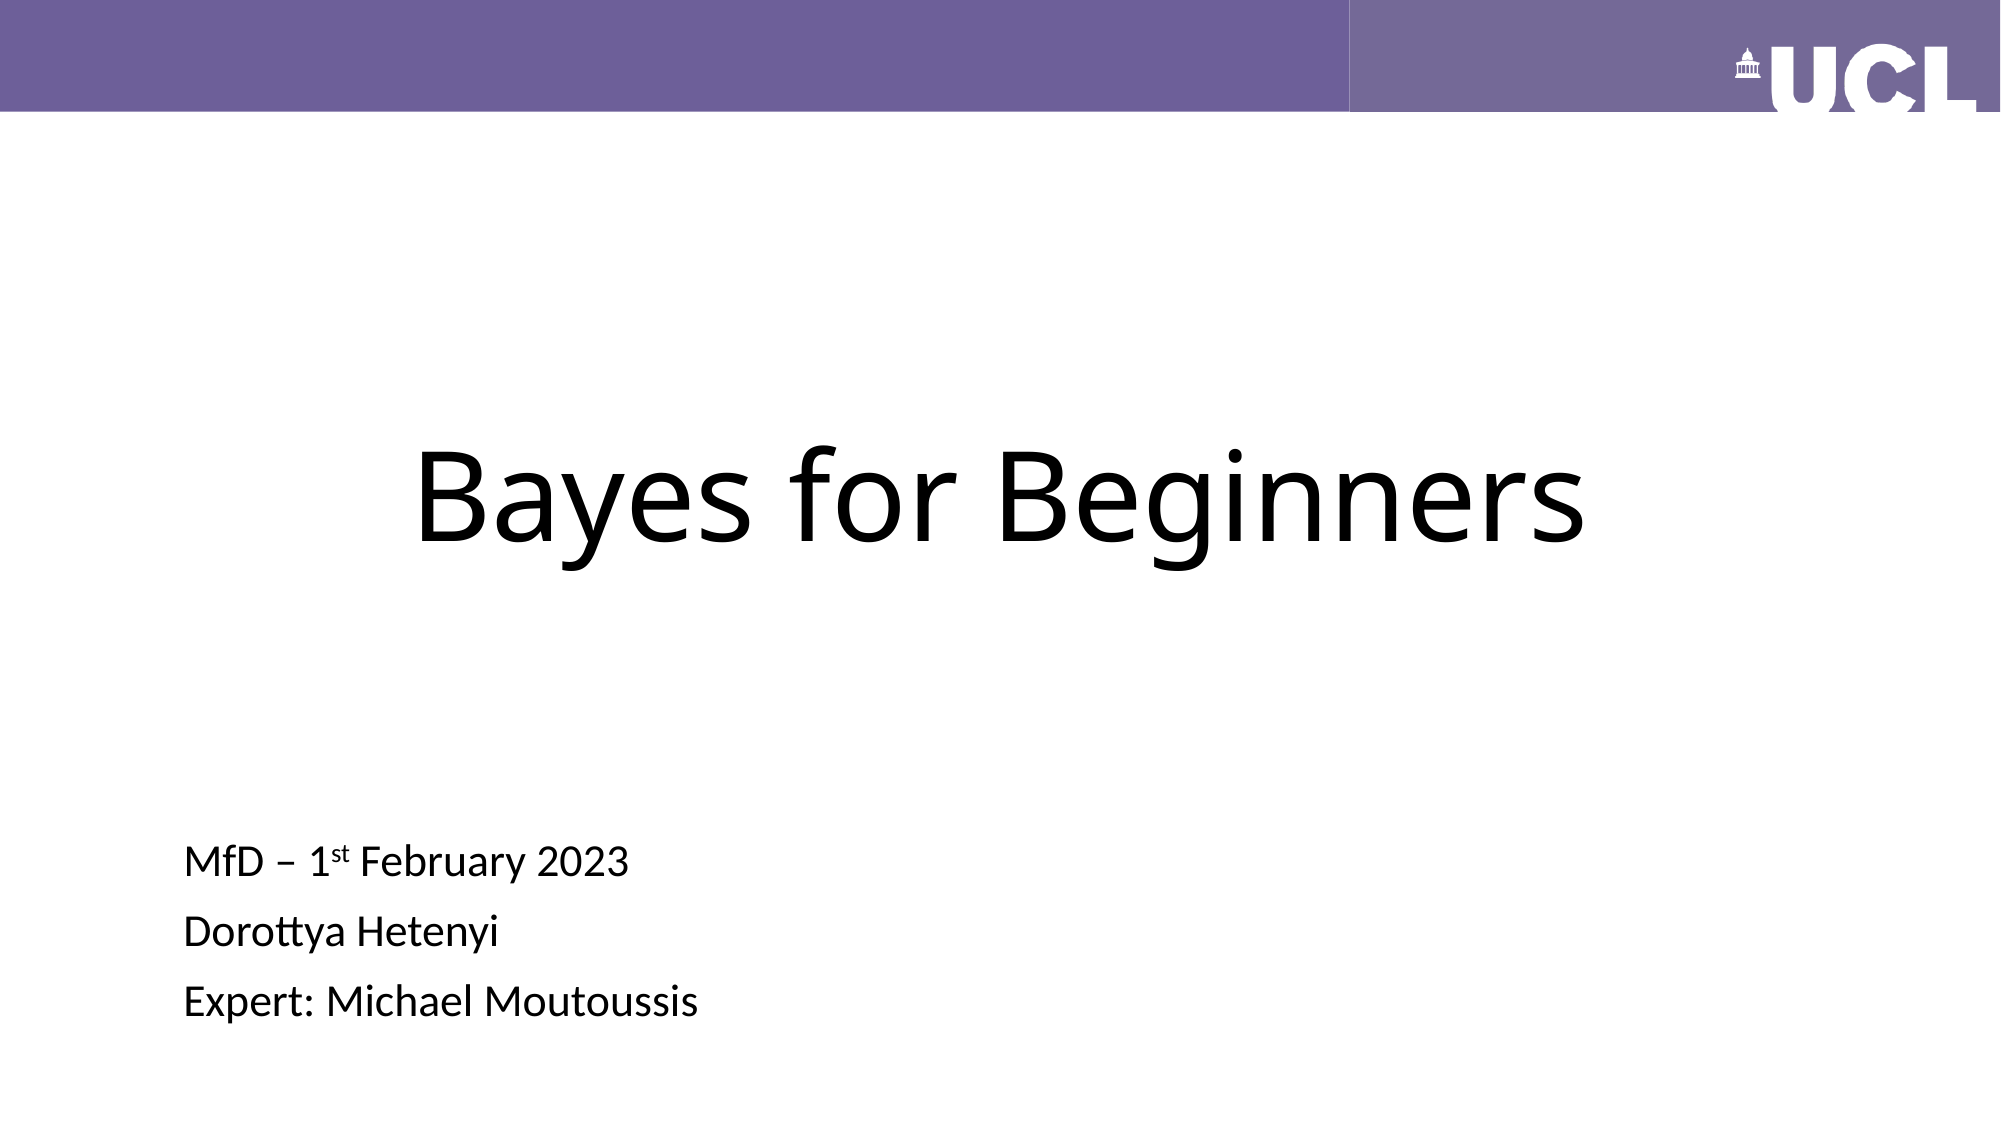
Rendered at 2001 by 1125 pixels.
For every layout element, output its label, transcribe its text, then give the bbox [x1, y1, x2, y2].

subtitle MfD – 1st February 2023 Dorottya Hetenyi Expert: Michael Moutoussis [168, 829, 949, 1101]
title Bayes for Beginners [249, 184, 1750, 576]
